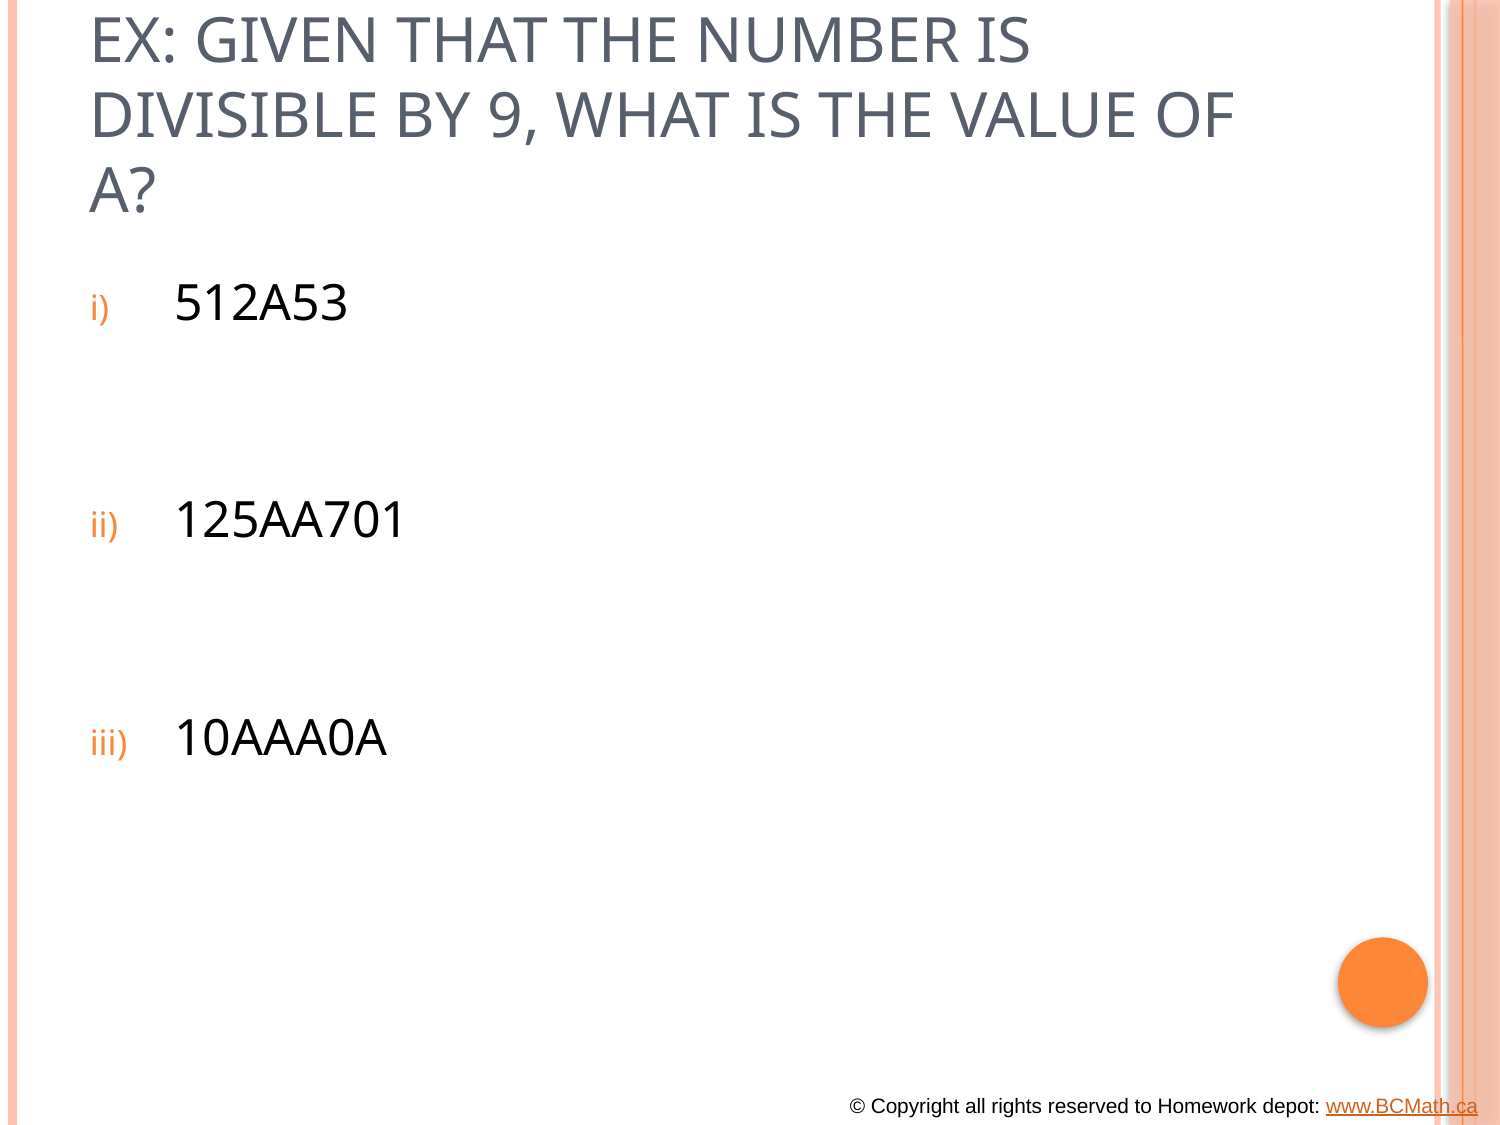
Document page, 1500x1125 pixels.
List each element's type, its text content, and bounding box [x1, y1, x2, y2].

title Ex: Given that the number is divisible by 9, what is the value of A? [75, 45, 1300, 233]
text_box © Copyright all rights reserved to Homework depot: www.BCMath.ca [835, 1084, 1499, 1125]
list 512A53 125AA701 10AAA0A [75, 262, 1300, 1062]
